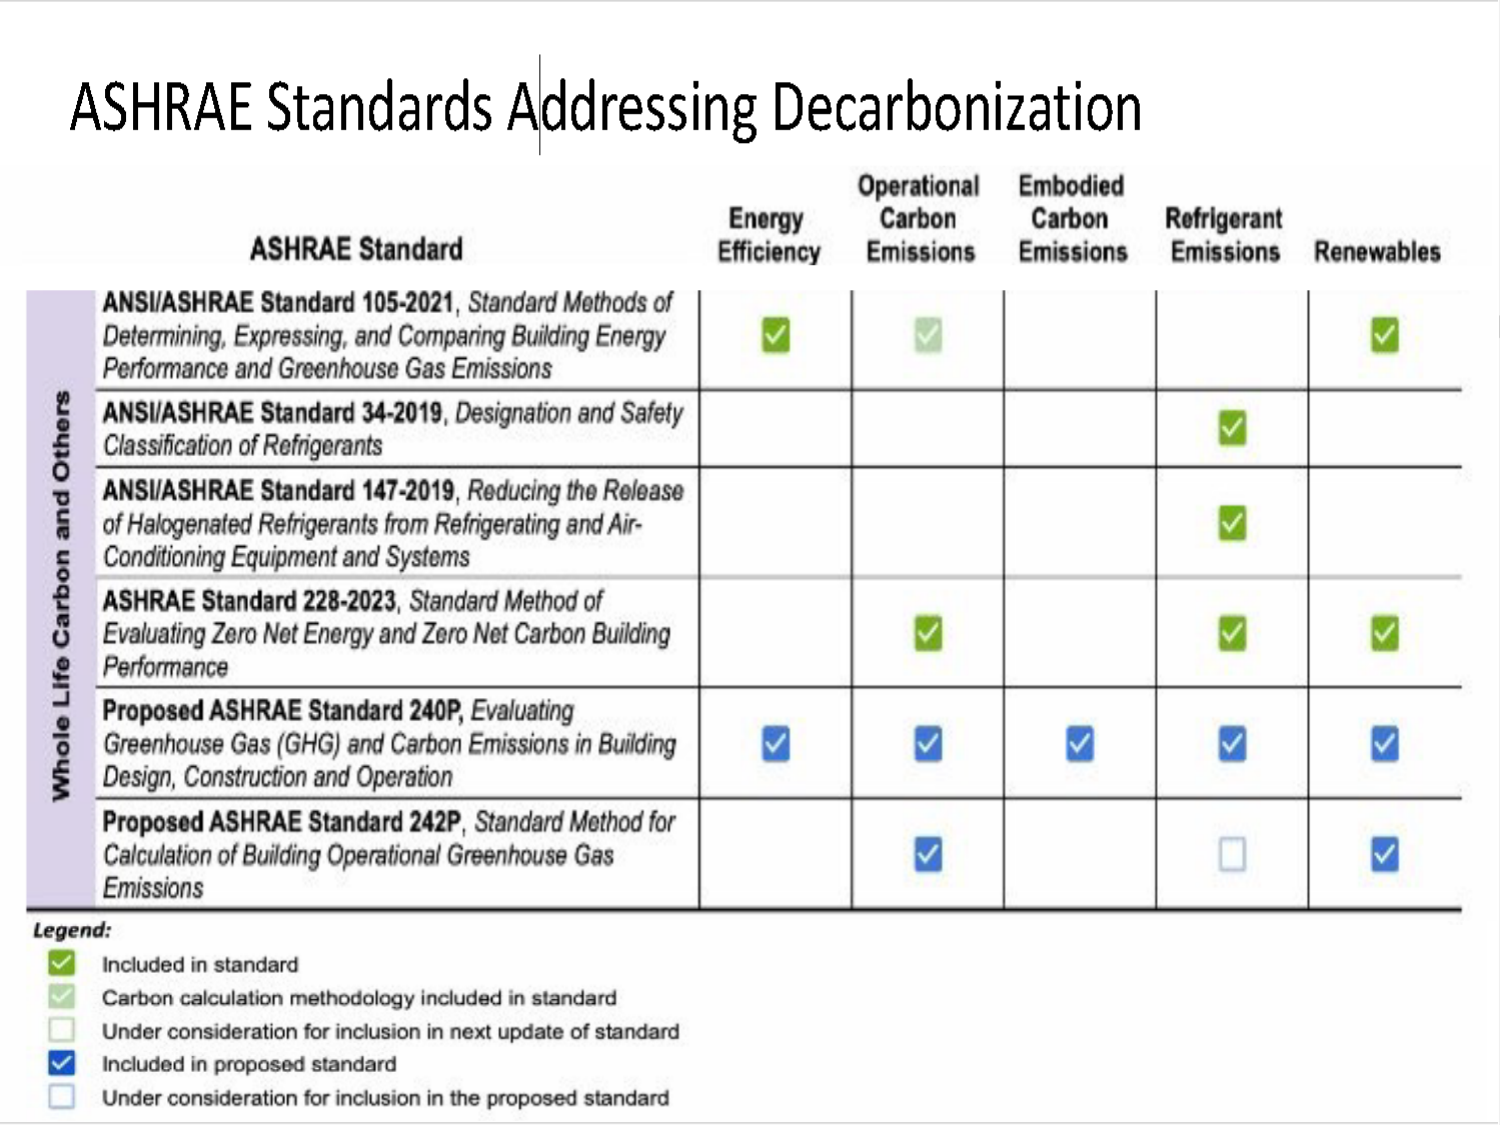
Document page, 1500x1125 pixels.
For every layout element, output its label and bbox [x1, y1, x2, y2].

list [0, 0, 1500, 1125]
